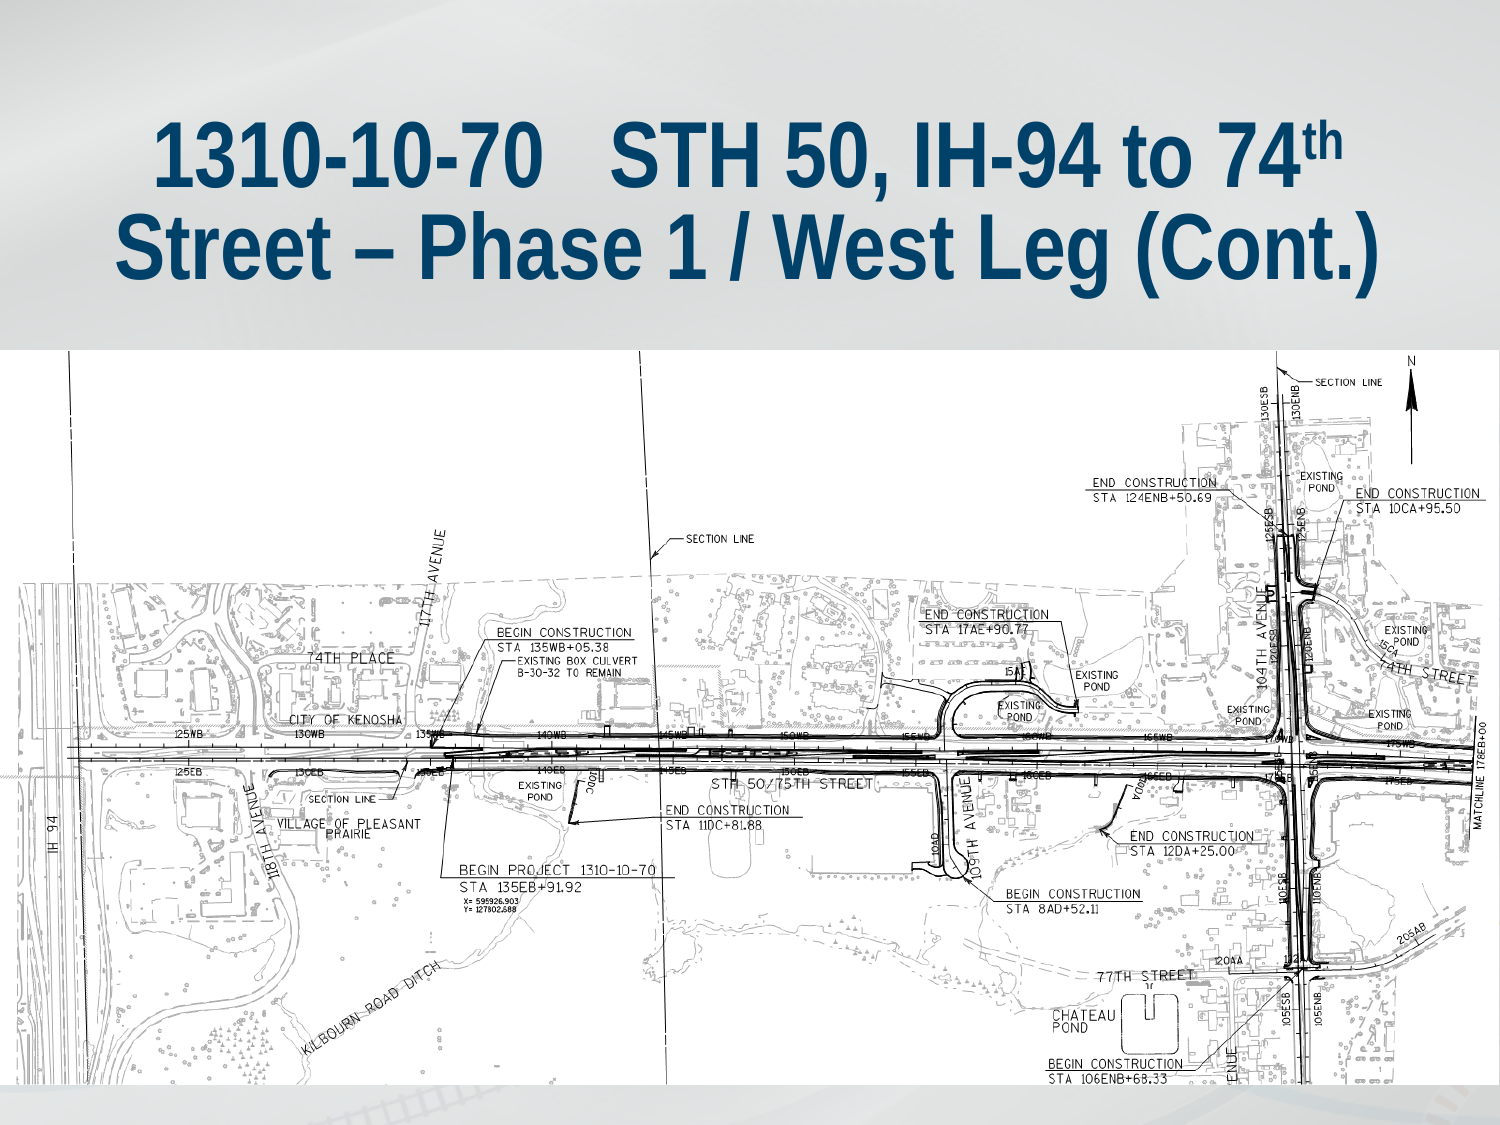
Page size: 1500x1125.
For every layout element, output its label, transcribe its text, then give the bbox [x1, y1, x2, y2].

title 1310-10-70 STH 50, IH-94 to 74th Street – Phase 1 / West Leg (Cont.) [56, 97, 1440, 315]
picture [0, 0, 1500, 1125]
